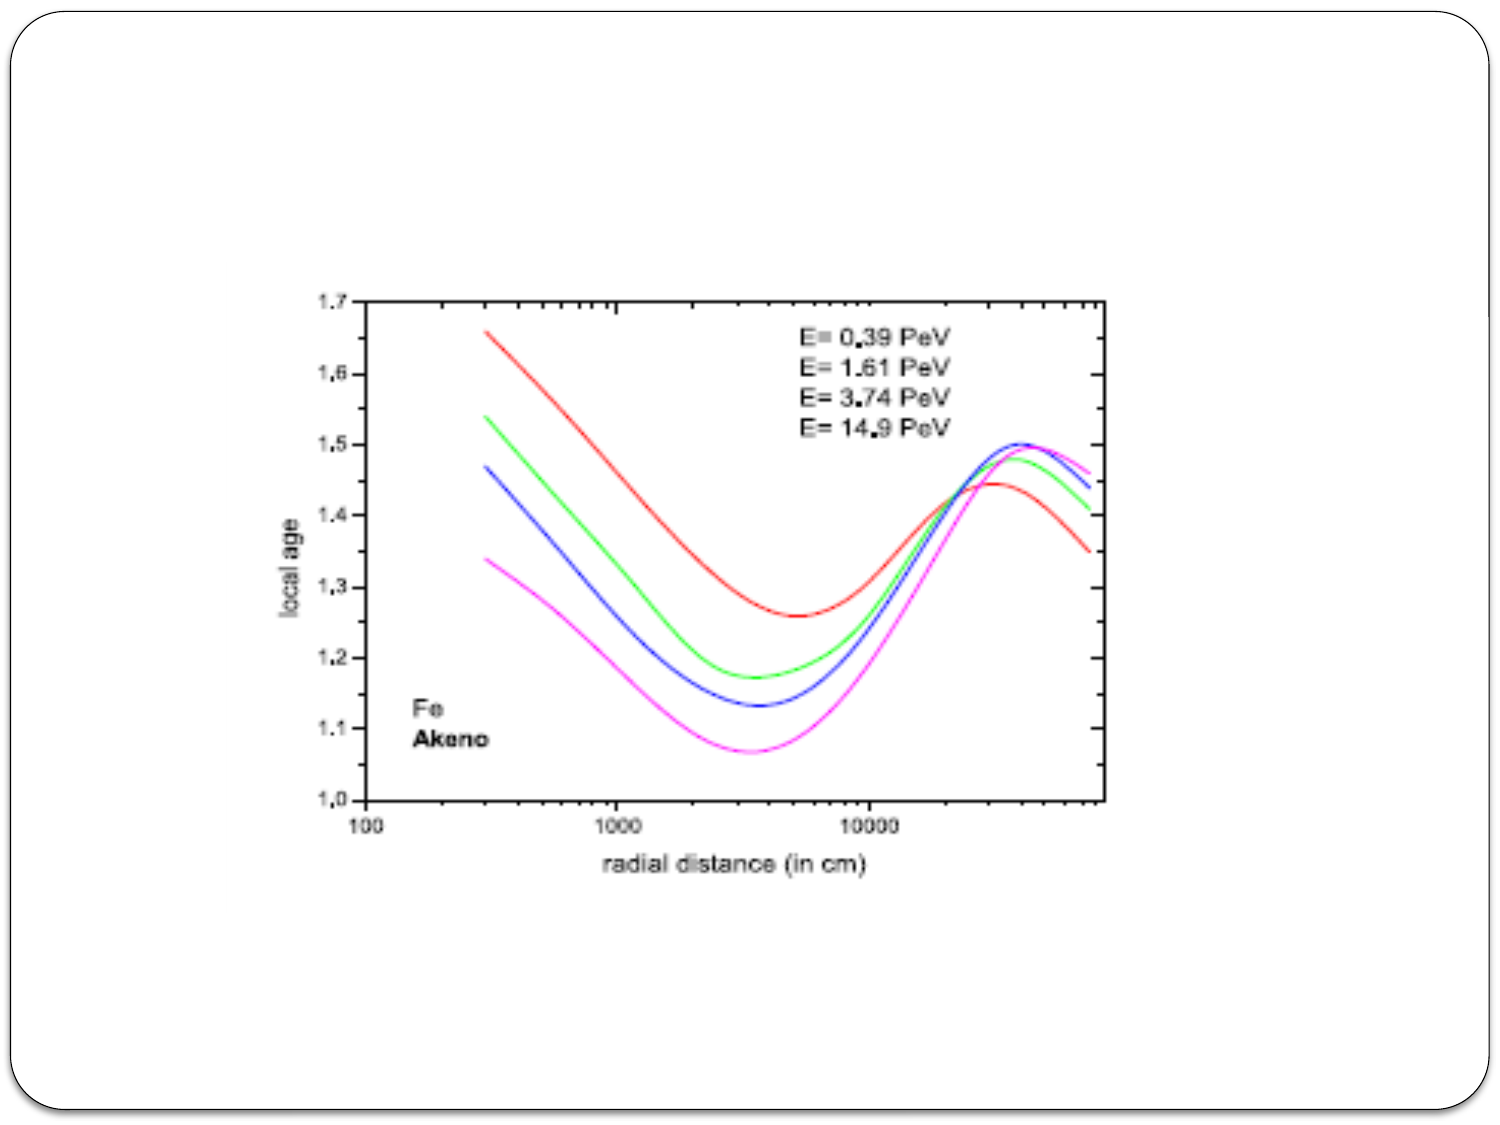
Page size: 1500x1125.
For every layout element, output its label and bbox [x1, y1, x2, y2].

list [224, 262, 1276, 913]
